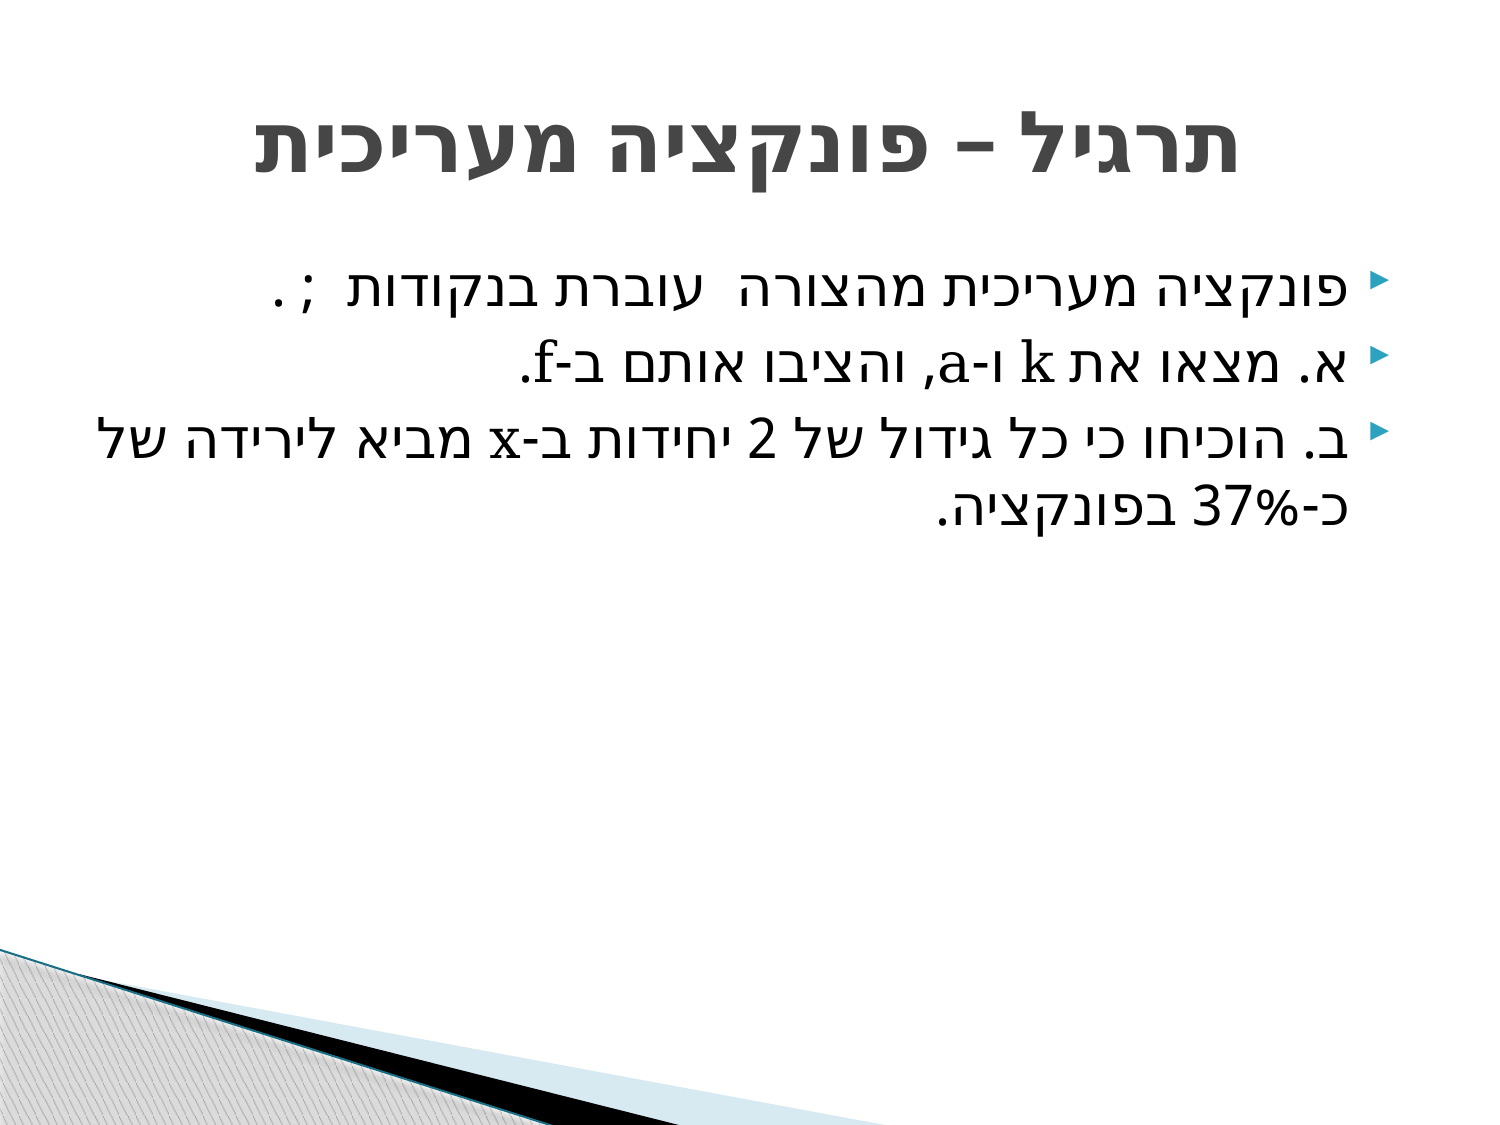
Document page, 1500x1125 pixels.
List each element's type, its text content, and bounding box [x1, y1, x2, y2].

title תרגיל – פונקציה מעריכית [75, 45, 1425, 233]
